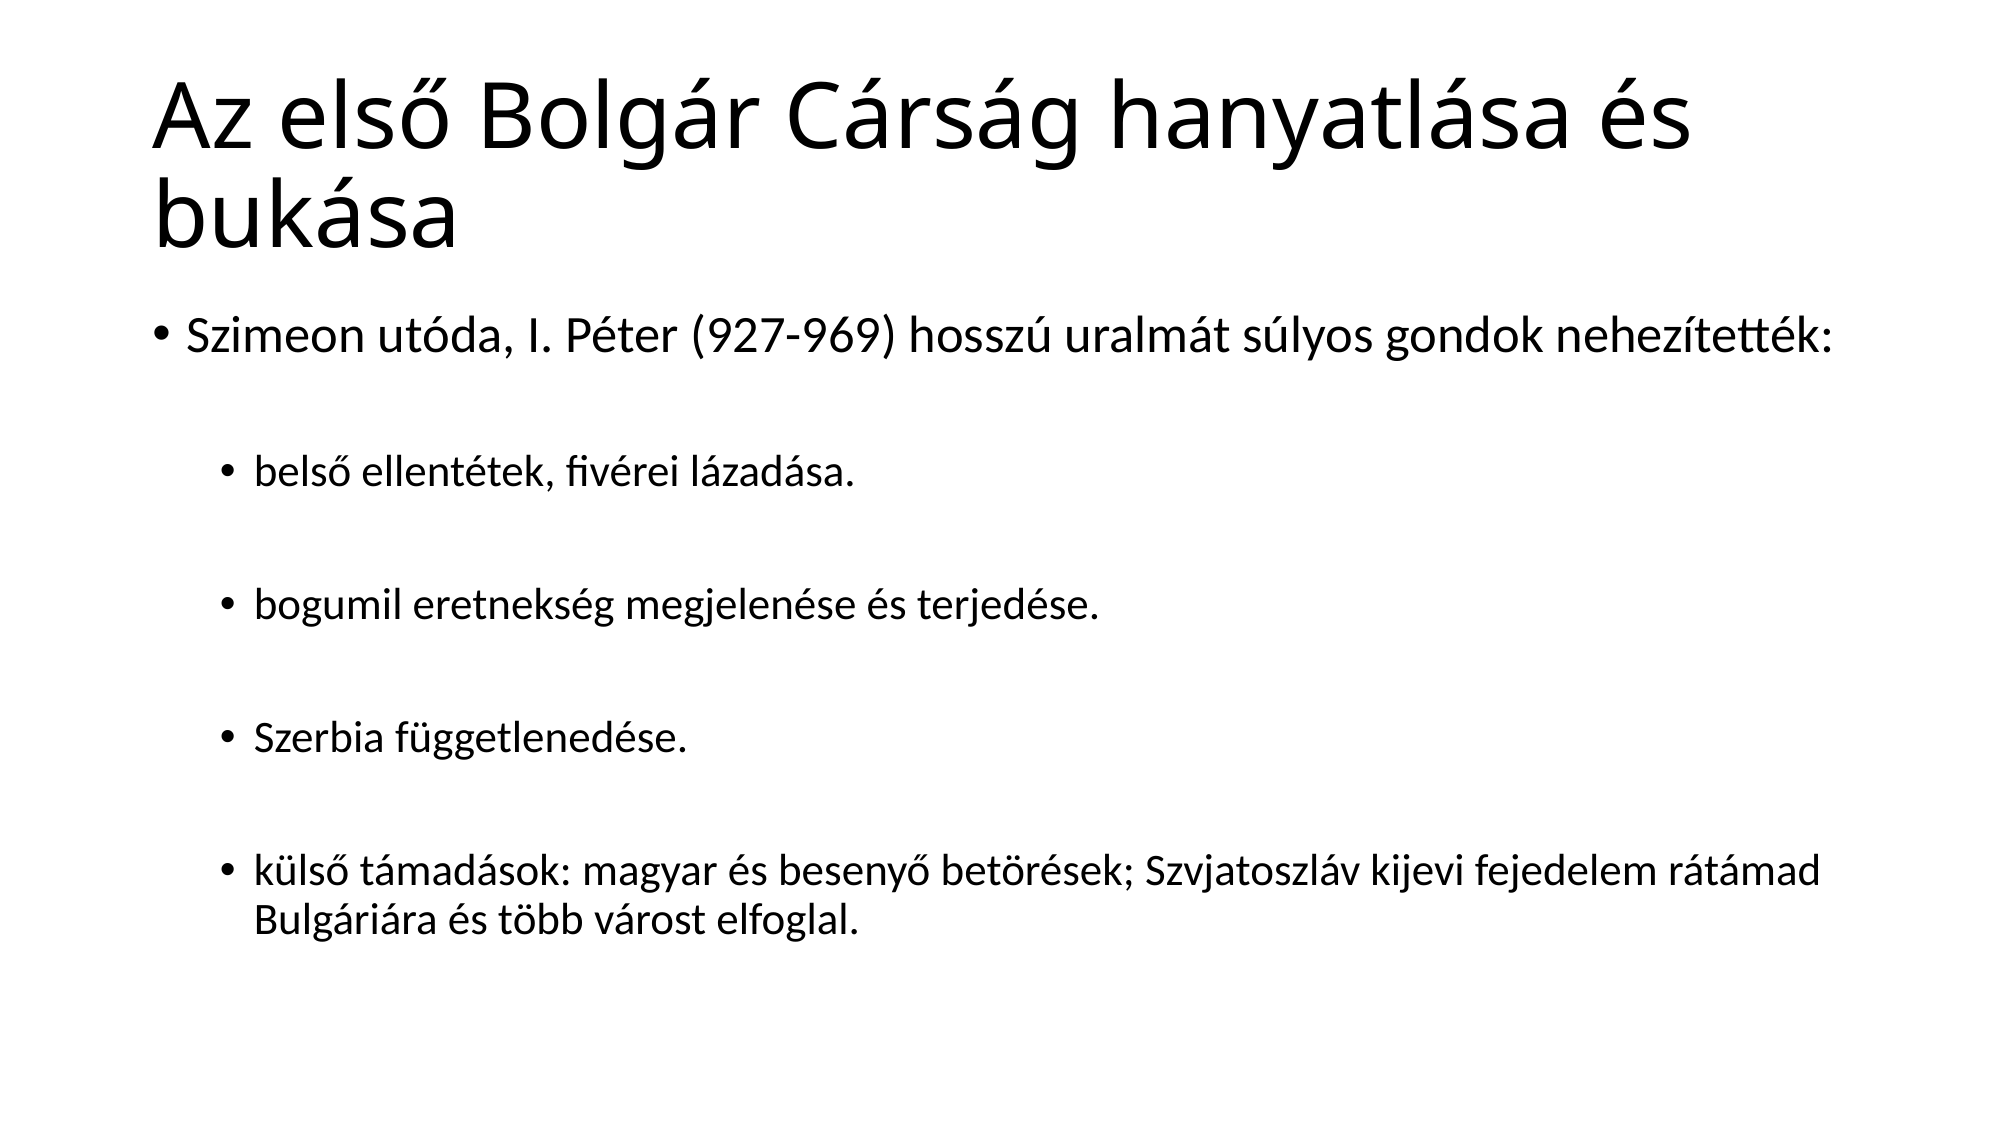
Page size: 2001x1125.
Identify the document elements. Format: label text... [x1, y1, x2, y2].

title Az első Bolgár Cárság hanyatlása és bukása [137, 59, 1863, 278]
list Szimeon utóda, I. Péter (927-969) hosszú uralmát súlyos gondok nehezítették: belső ellentétek, fivérei lázadása. bogumil eretnekség megjelenése és terjedése. Szerbia függetlenedése. külső támadások: magyar és besenyő betörések; Szvjatoszláv kijevi fejedelem rátámad Bulgáriára és több várost elfoglal. [137, 299, 1863, 1014]
